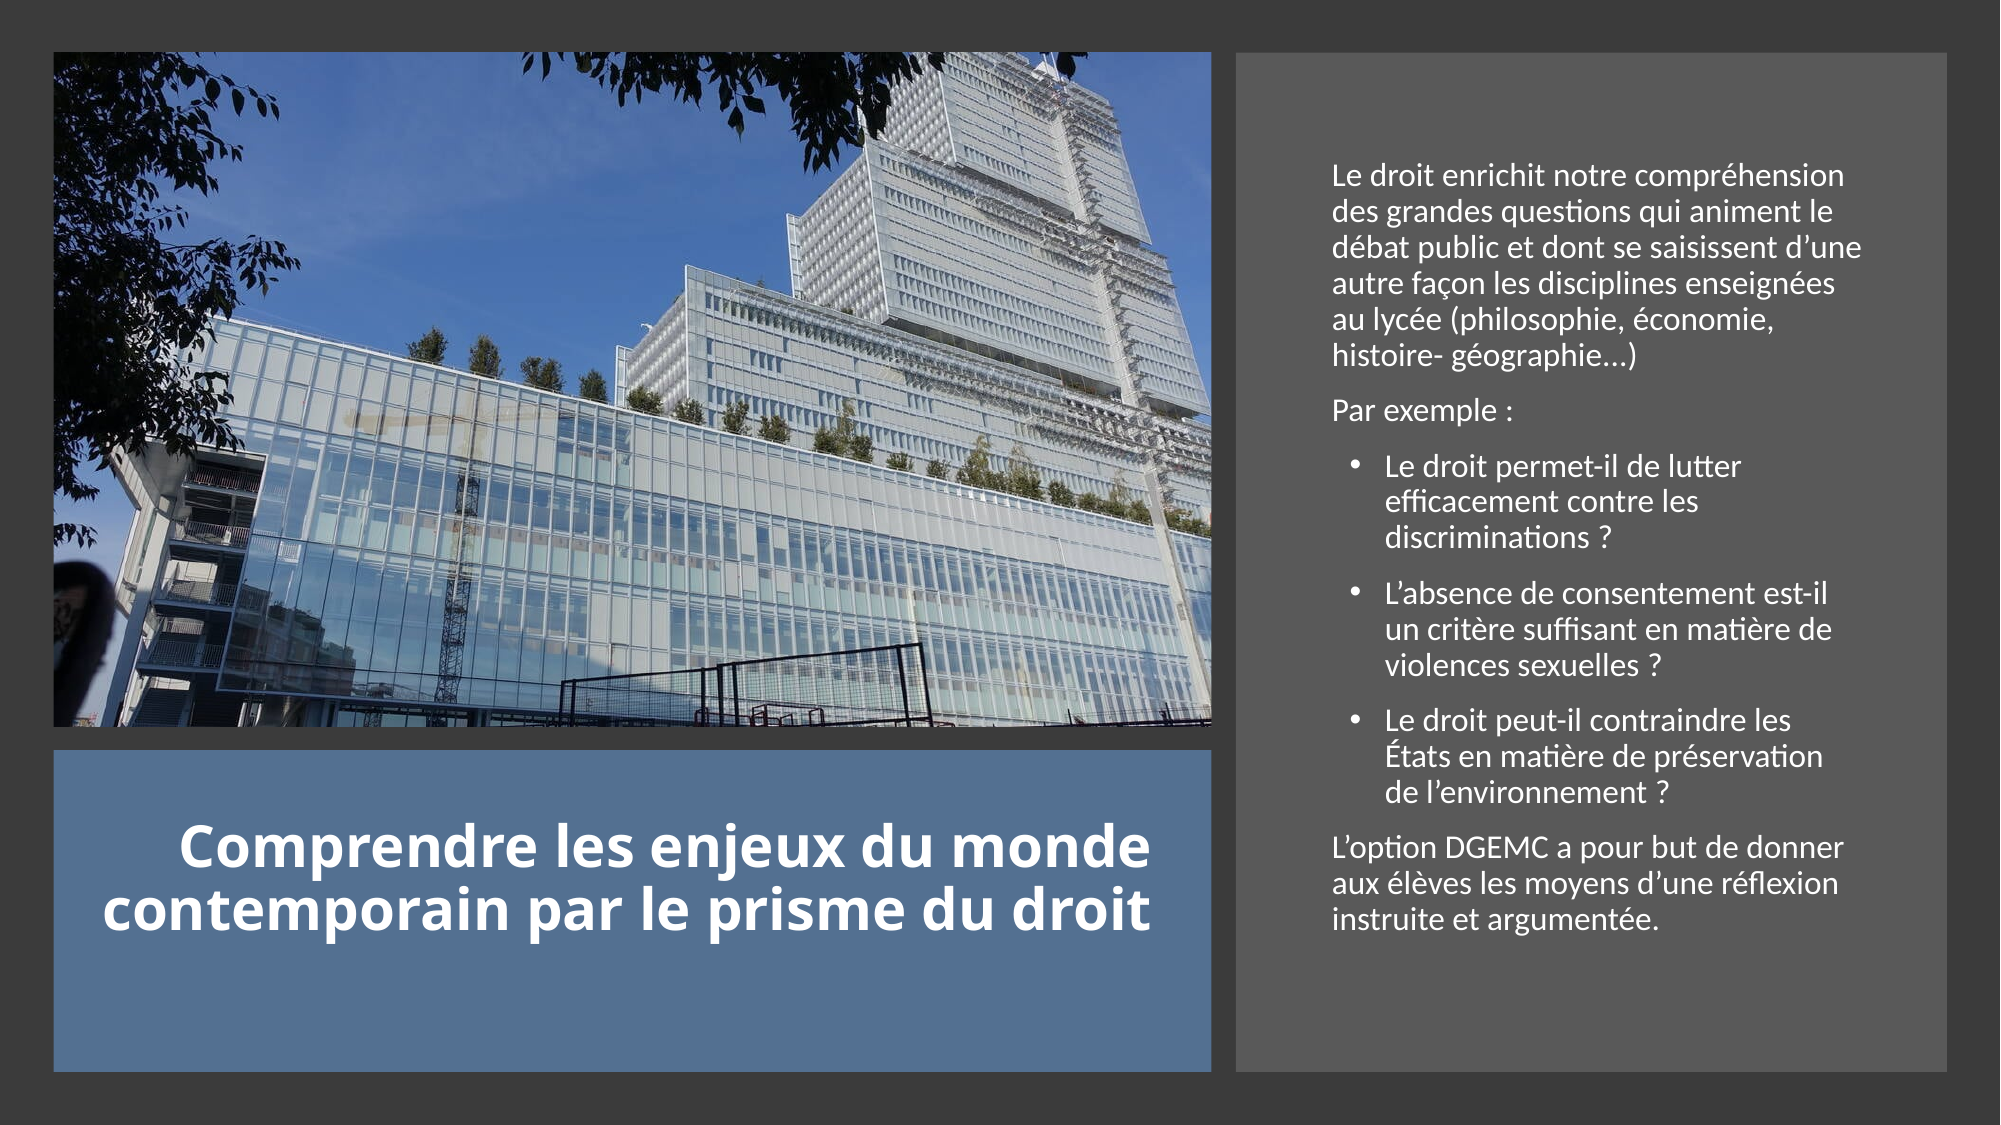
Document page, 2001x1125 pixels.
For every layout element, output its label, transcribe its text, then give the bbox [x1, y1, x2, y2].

text_box [1234, 51, 1949, 1074]
text_box [52, 748, 1213, 1074]
text_box Comprendre les enjeux du monde contemporain par le prisme du droit [85, 782, 1168, 1049]
text_box Le droit enrichit notre compréhension des grandes questions qui animent le débat public et dont se saisissent d’une autre façon les disciplines enseignées au lycée (philosophie, économie, histoire- géographie...) Par exemple : Le droit permet-il de lutter efficacement contre les discriminations ? L’absence de consentement est-il un critère suffisant en matière de violences sexuelles ? Le droit peut-il contraindre les États en matière de préservation de l’environnement ? L’option DGEMC a pour but de donner aux élèves les moyens d’une réflexion instruite et argumentée. [1317, 150, 1879, 947]
picture [53, 52, 1212, 727]
